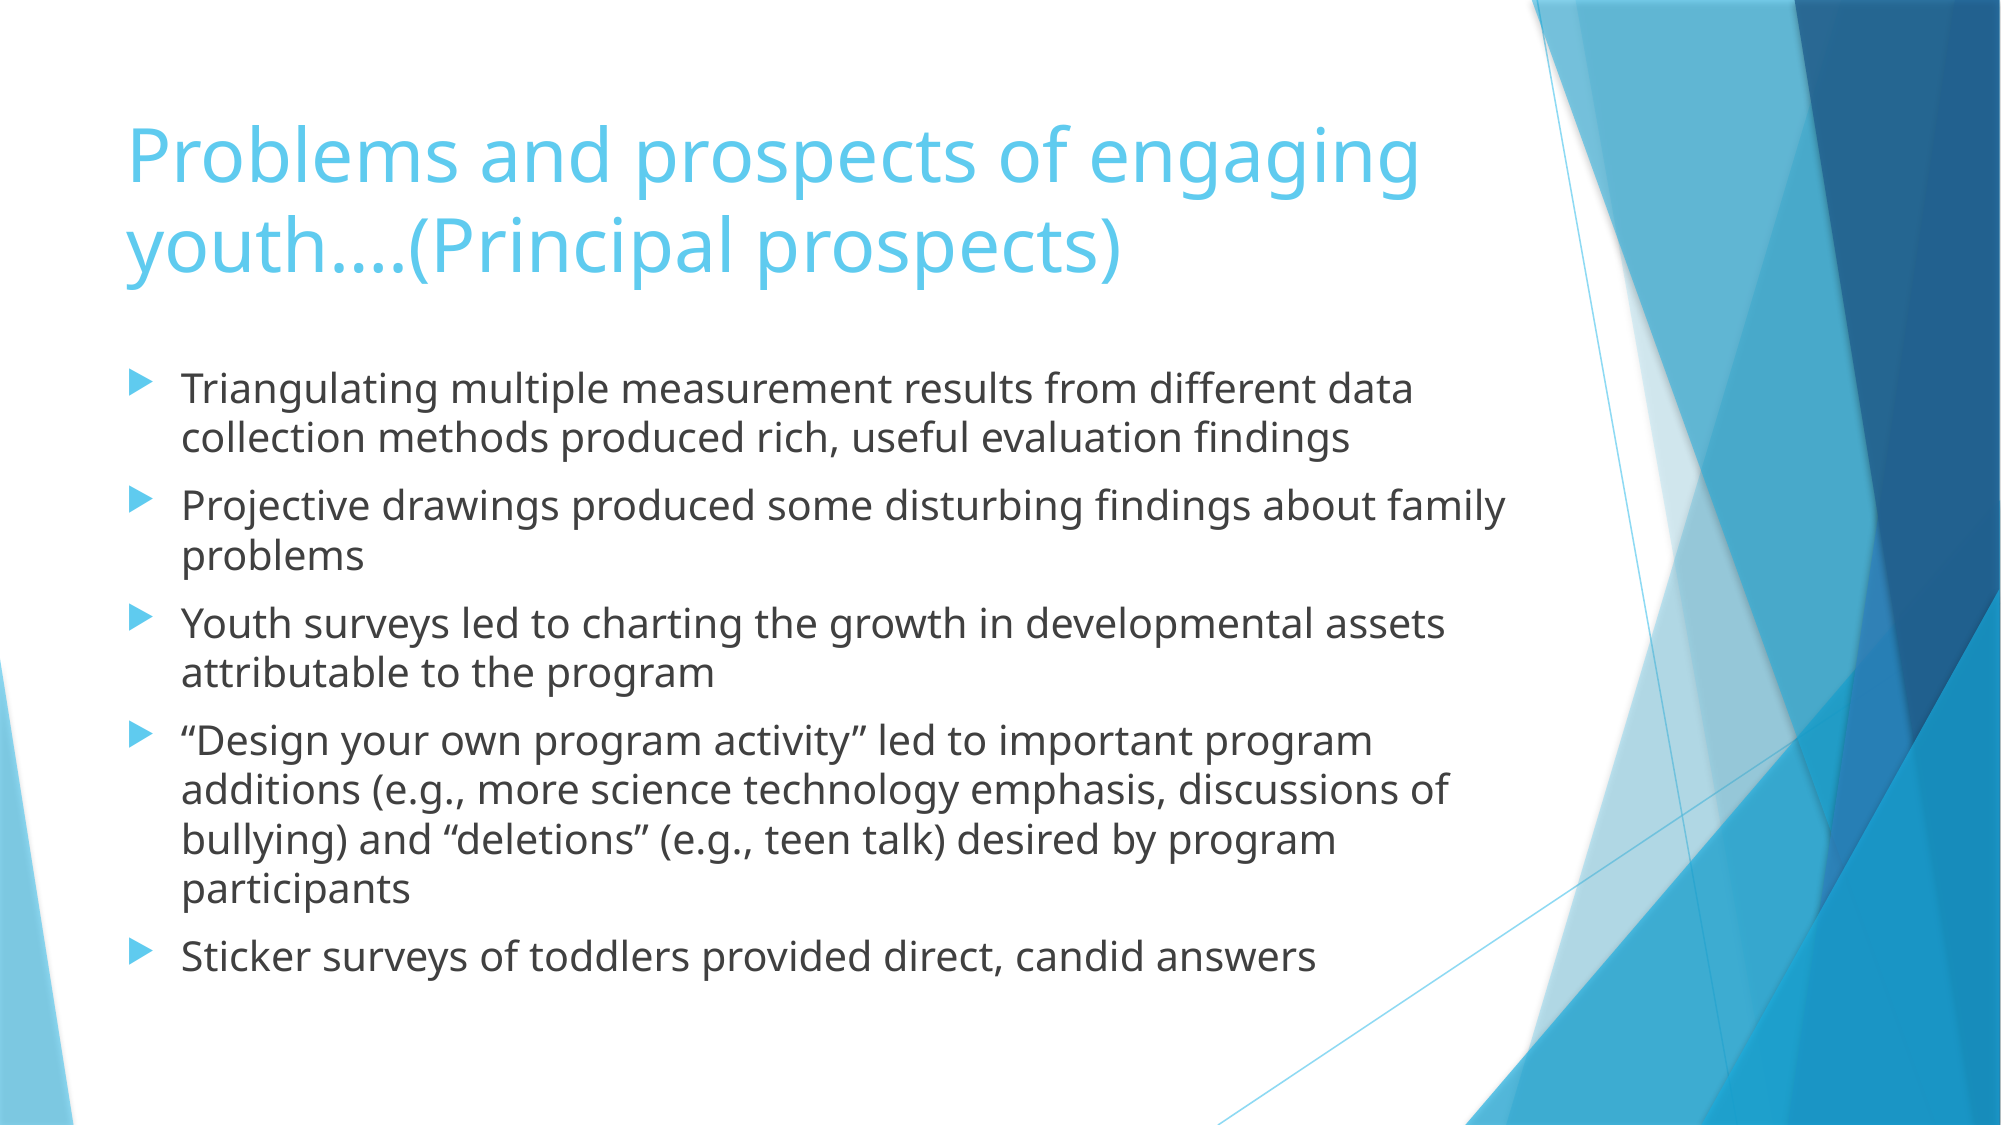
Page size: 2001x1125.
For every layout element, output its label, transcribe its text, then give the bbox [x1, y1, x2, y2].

list Triangulating multiple measurement results from different data collection methods produced rich, useful evaluation findings Projective drawings produced some disturbing findings about family problems Youth surveys led to charting the growth in developmental assets attributable to the program “Design your own program activity” led to important program additions (e.g., more science technology emphasis, discussions of bullying) and “deletions” (e.g., teen talk) desired by program participants Sticker surveys of toddlers provided direct, candid answers [111, 354, 1522, 992]
title Problems and prospects of engaging youth….(Principal prospects) [111, 99, 1522, 317]
